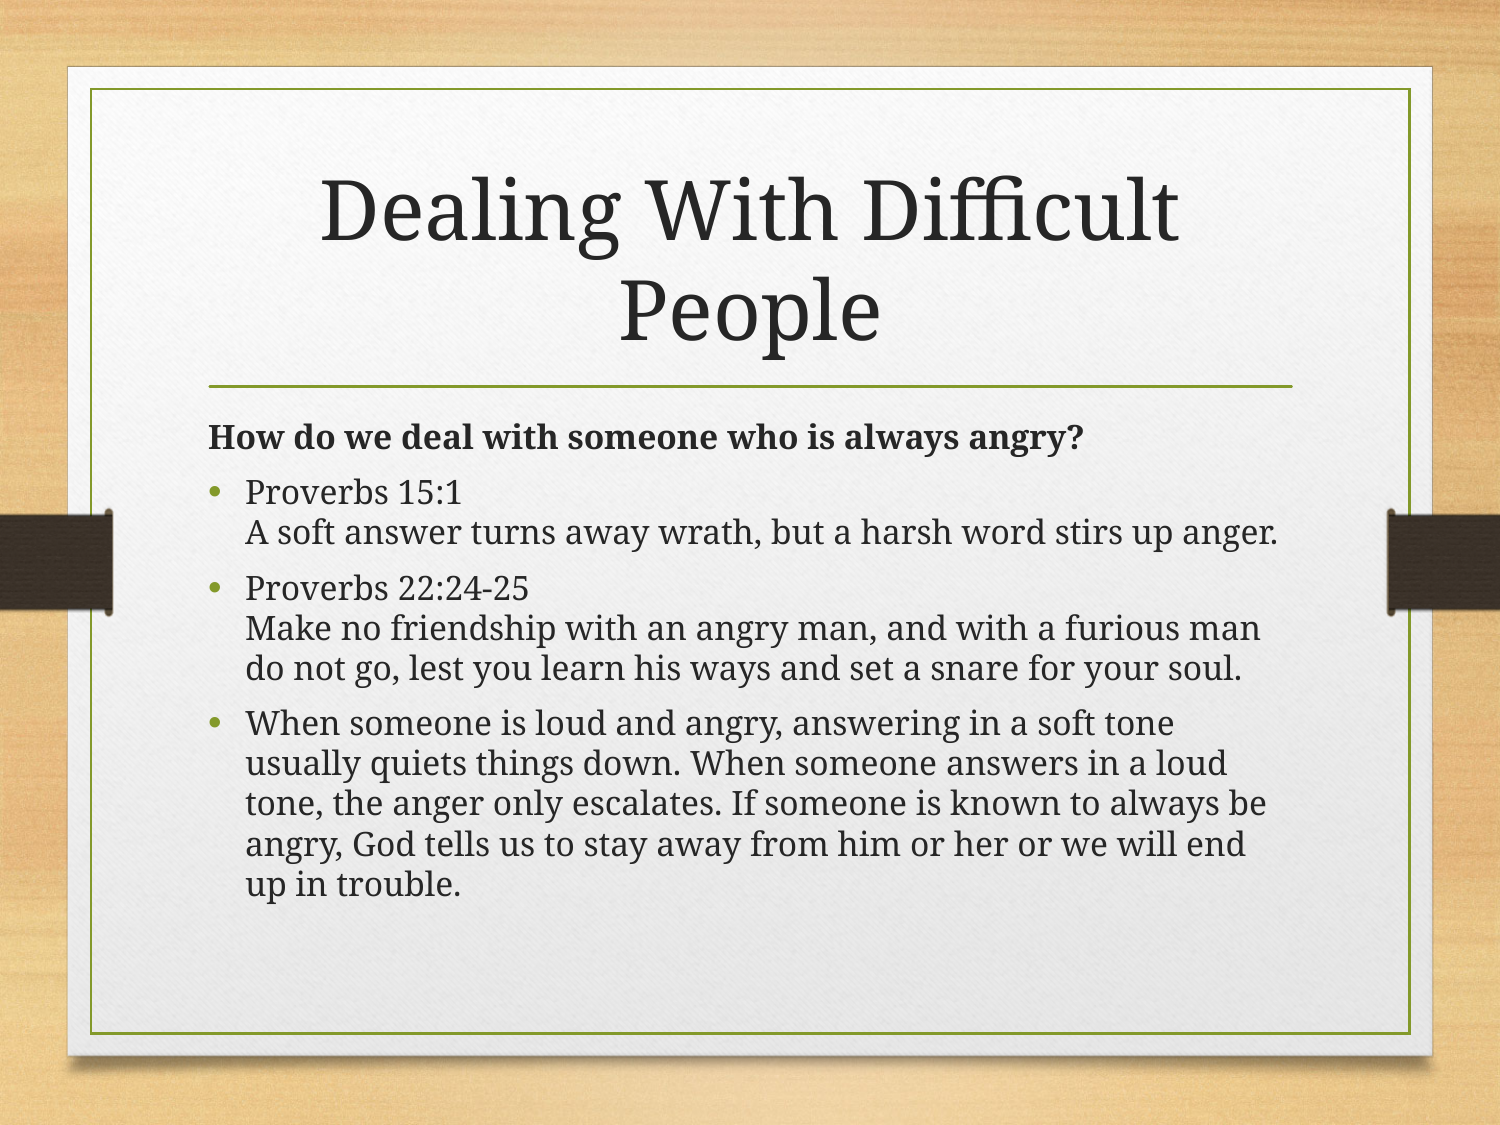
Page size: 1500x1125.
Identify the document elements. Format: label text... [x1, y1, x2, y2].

title Dealing With Difficult People [193, 150, 1309, 365]
list How do we deal with someone who is always angry? Proverbs 15:1 A soft answer turns away wrath, but a harsh word stirs up anger. Proverbs 22:24-25 Make no friendship with an angry man, and with a furious man do not go, lest you learn his ways and set a snare for your soul. When someone is loud and angry, answering in a soft tone usually quiets things down. When someone answers in a loud tone, the anger only escalates. If someone is known to always be angry, God tells us to stay away from him or her or we will end up in trouble. [193, 408, 1309, 974]
picture [0, 0, 1500, 1125]
